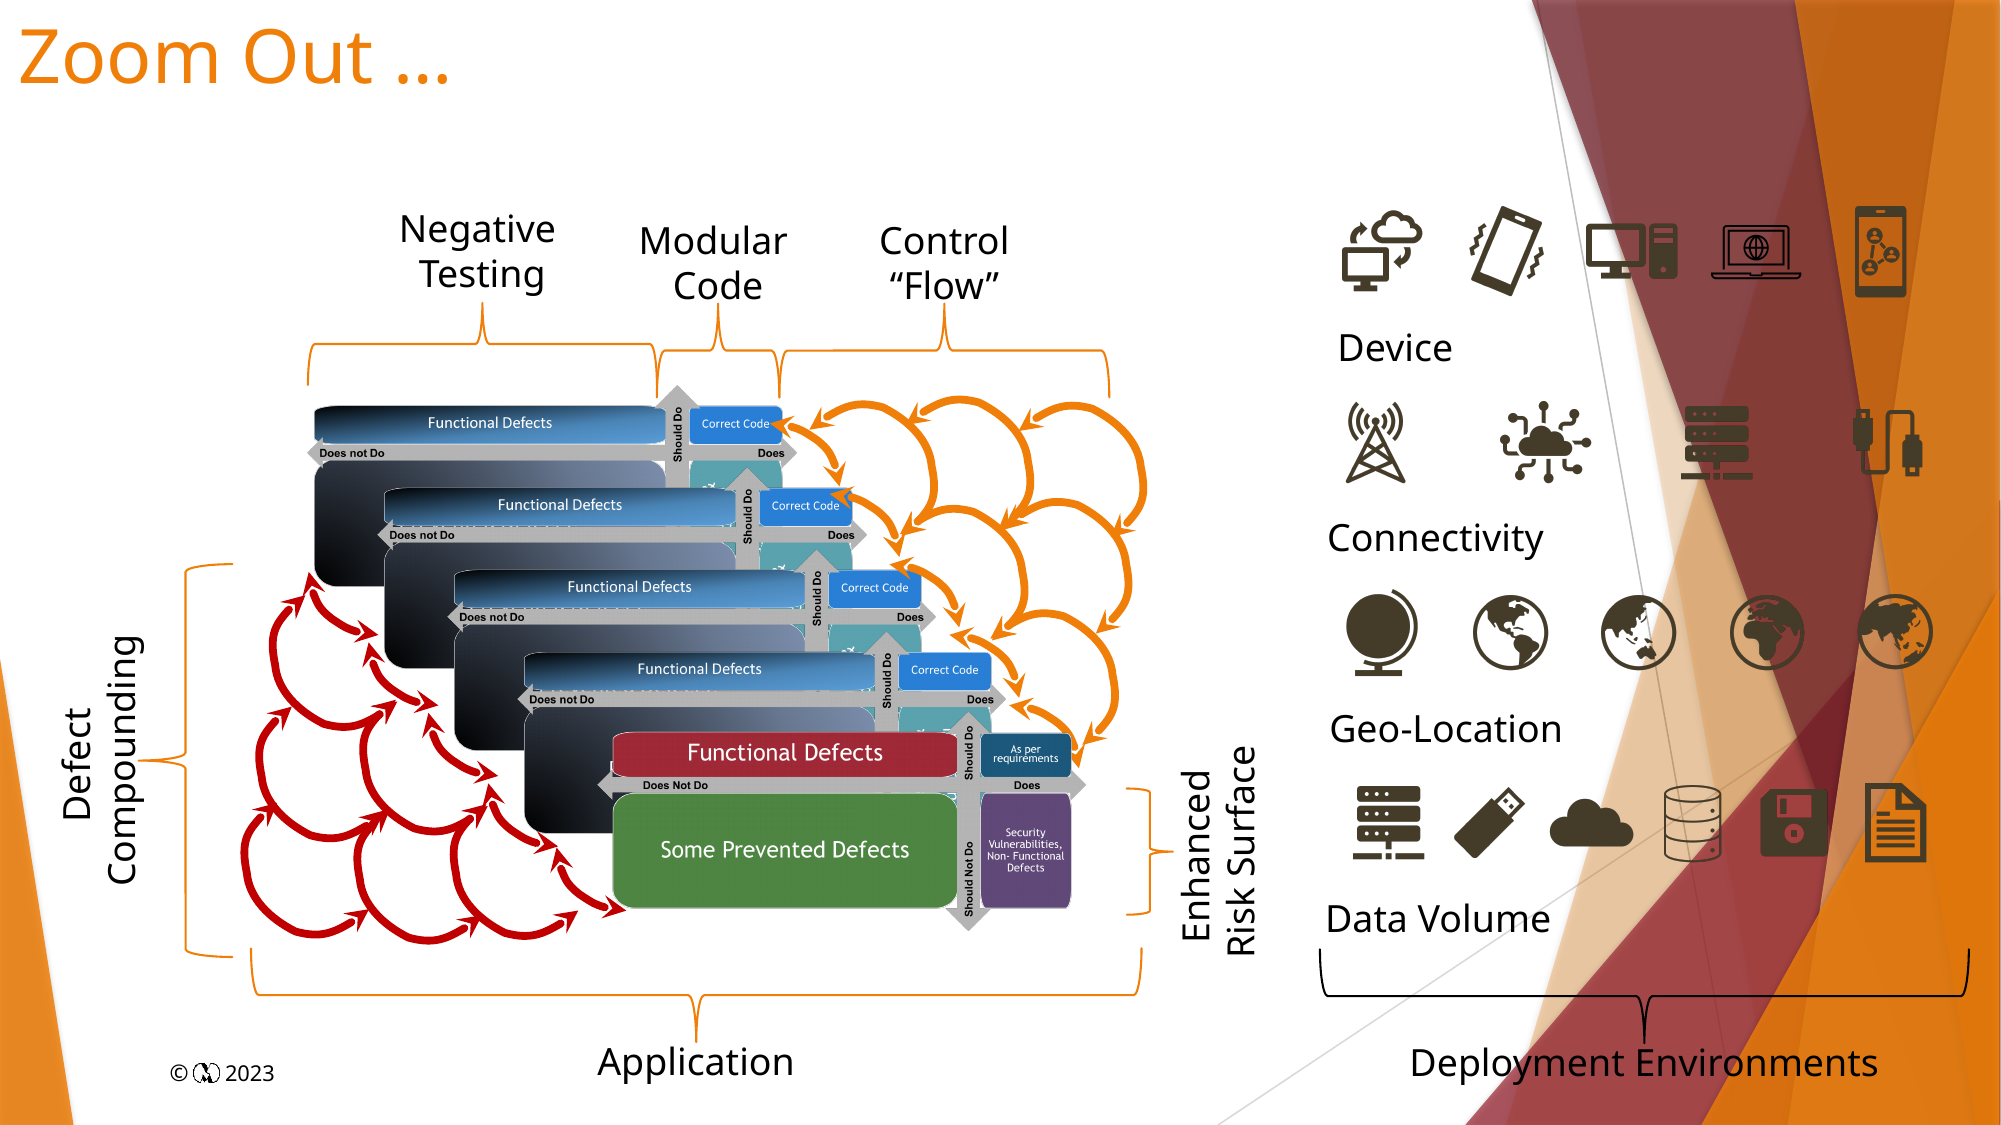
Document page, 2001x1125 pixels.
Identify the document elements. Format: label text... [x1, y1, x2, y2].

text_box Device [1322, 316, 1478, 377]
title Zoom Out … [3, 1, 1729, 219]
text_box Geo-Location [1314, 697, 1579, 758]
text_box Connectivity [1312, 506, 1559, 567]
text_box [1334, 585, 1943, 680]
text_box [1340, 775, 1943, 871]
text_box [1327, 394, 1936, 490]
text_box Application [250, 966, 1142, 1044]
picture [192, 1062, 220, 1083]
picture [597, 710, 1087, 931]
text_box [138, 302, 1174, 958]
text_box Data Volume [1310, 887, 1567, 948]
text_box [1334, 203, 1929, 300]
text_box Deployment Environments [1318, 948, 1970, 1045]
